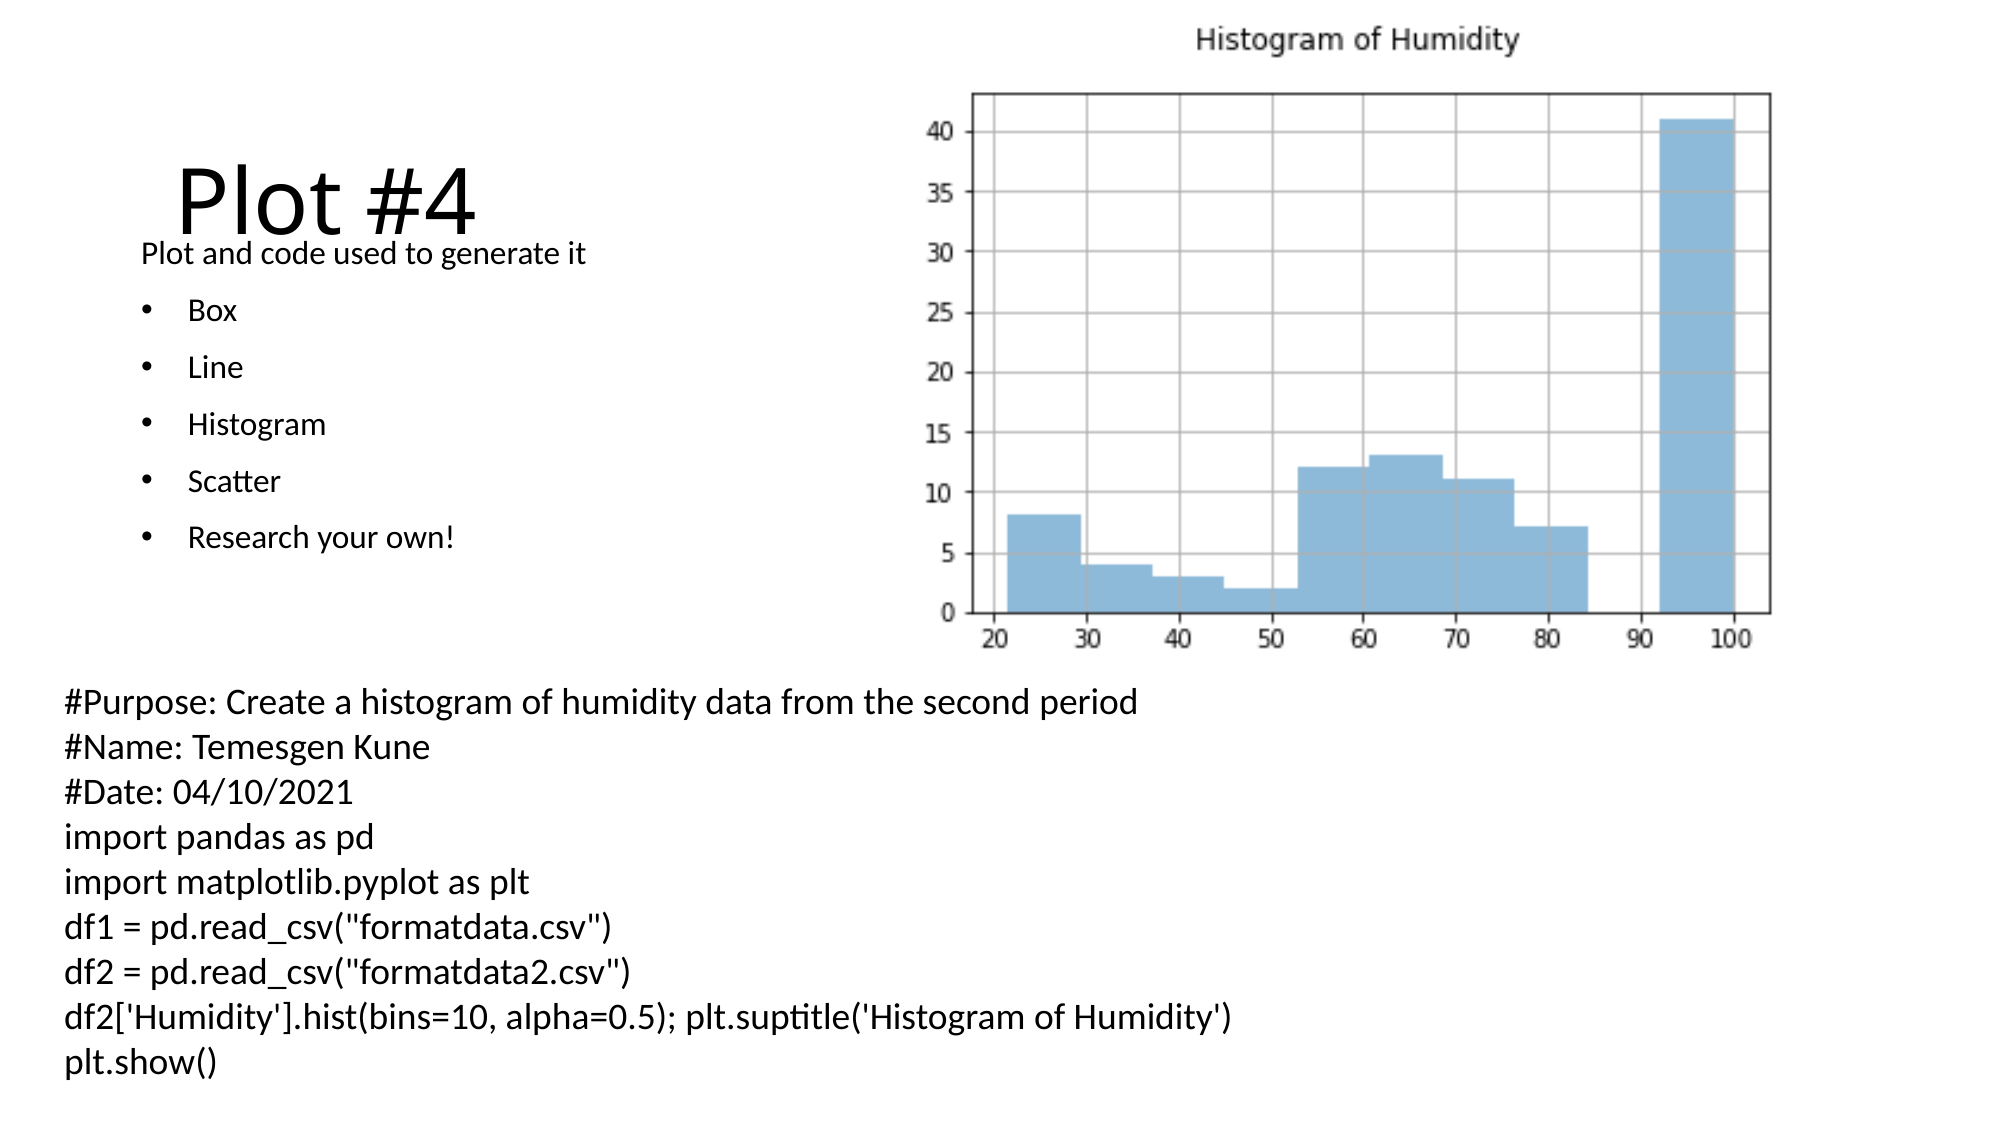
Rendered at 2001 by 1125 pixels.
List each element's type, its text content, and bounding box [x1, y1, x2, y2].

text_box #Purpose: Create a histogram of humidity data from the second period #Name: Temesgen Kune #Date: 04/10/2021 import pandas as pd import matplotlib.pyplot as plt df1 = pd.read_csv("formatdata.csv") df2 = pd.read_csv("formatdata2.csv") df2['Humidity'].hist(bins=10, alpha=0.5); plt.suptitle('Histogram of Humidity') plt.show() [49, 669, 2000, 1090]
title Plot #4 [159, 0, 805, 263]
list Plot and code used to generate it Box Line Histogram Scatter Research your own! [125, 228, 771, 669]
picture [908, 10, 1784, 670]
